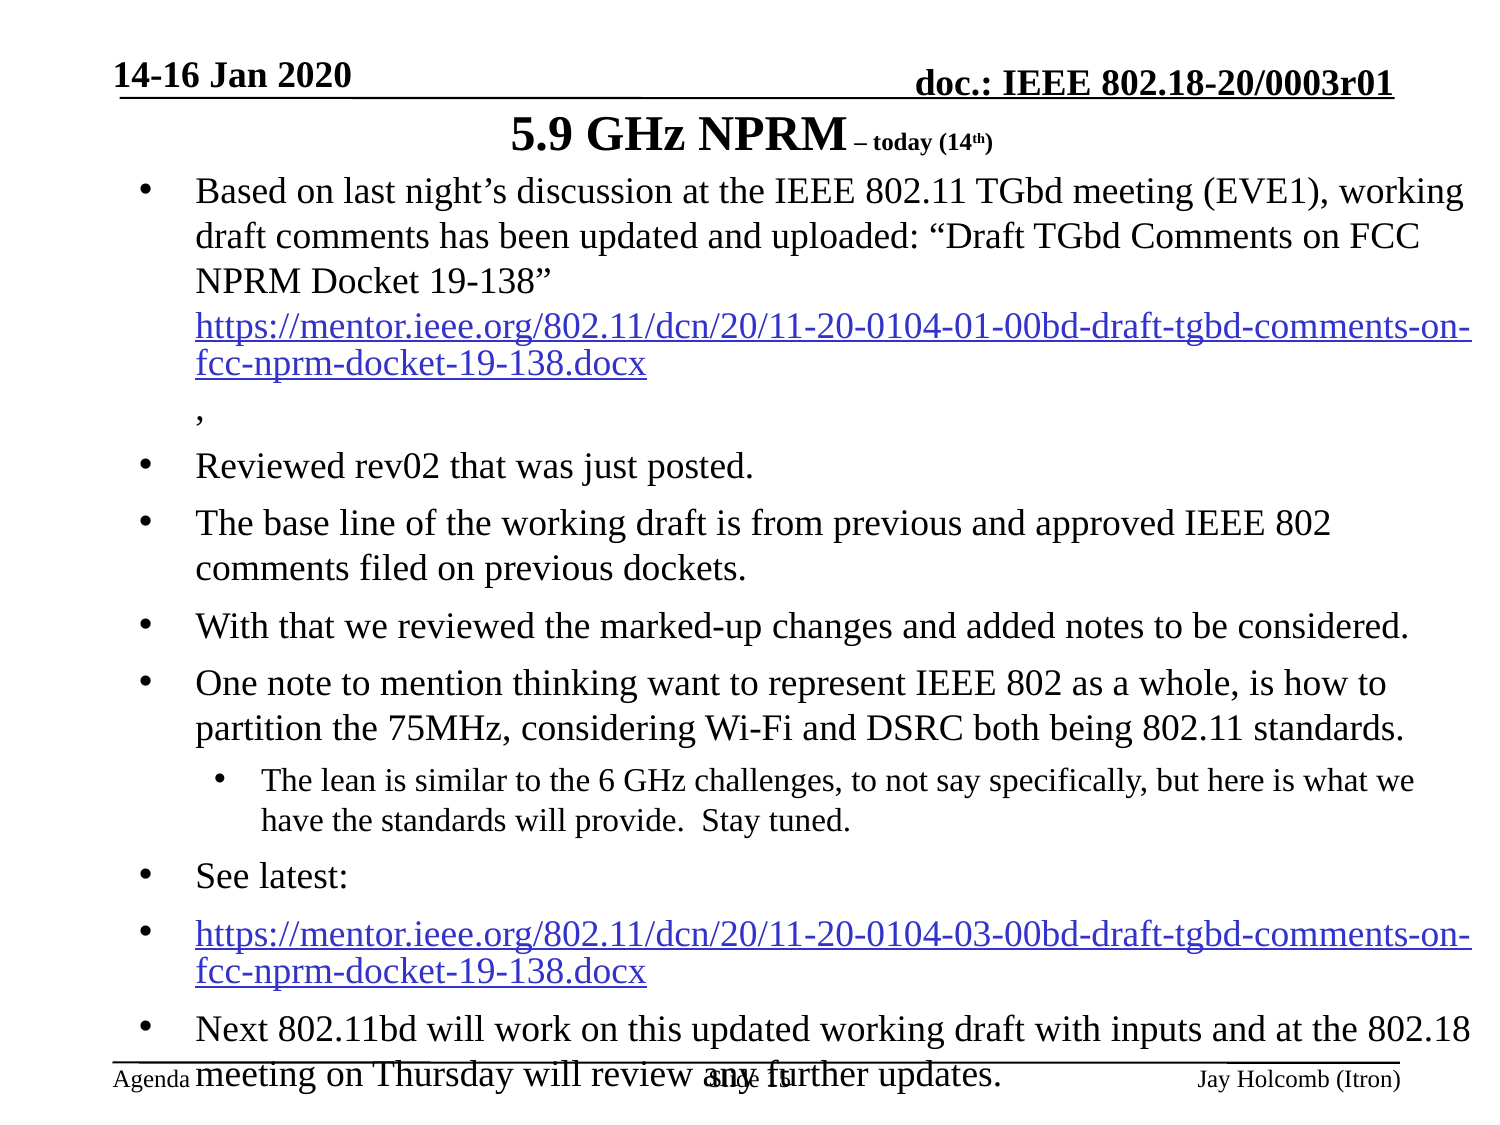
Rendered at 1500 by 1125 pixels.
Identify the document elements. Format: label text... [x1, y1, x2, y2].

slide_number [112, 49, 488, 95]
list Based on last night’s discussion at the IEEE 802.11 TGbd meeting (EVE1), working draft comments has been updated and uploaded: “Draft TGbd Comments on FCC NPRM Docket 19-138” https://mentor.ieee.org/802.11/dcn/20/11-20-0104-01-00bd-draft-tgbd-comments-on-fcc-nprm-docket-19-138.docx, Reviewed rev02 that was just posted. The base line of the working draft is from previous and approved IEEE 802 comments filed on previous dockets. With that we reviewed the marked-up changes and added notes to be considered. One note to mention thinking want to represent IEEE 802 as a whole, is how to partition the 75MHz, considering Wi-Fi and DSRC both being 802.11 standards. The lean is similar to the 6 GHz challenges, to not say specifically, but here is what we have the standards will provide. Stay tuned. See latest: https://mentor.ieee.org/802.11/dcn/20/11-20-0104-03-00bd-draft-tgbd-comments-on-fcc-nprm-docket-19-138.docx Next 802.11bd will work on this updated working draft with inputs and at the 802.18 meeting on Thursday will review any further updates. [114, 157, 1488, 1063]
footer Jay Holcomb (Itron) [878, 1061, 1402, 1093]
title 5.9 GHz NPRM – today (14th) [114, 103, 1390, 157]
slide_number Slide 15 [699, 1061, 800, 1123]
